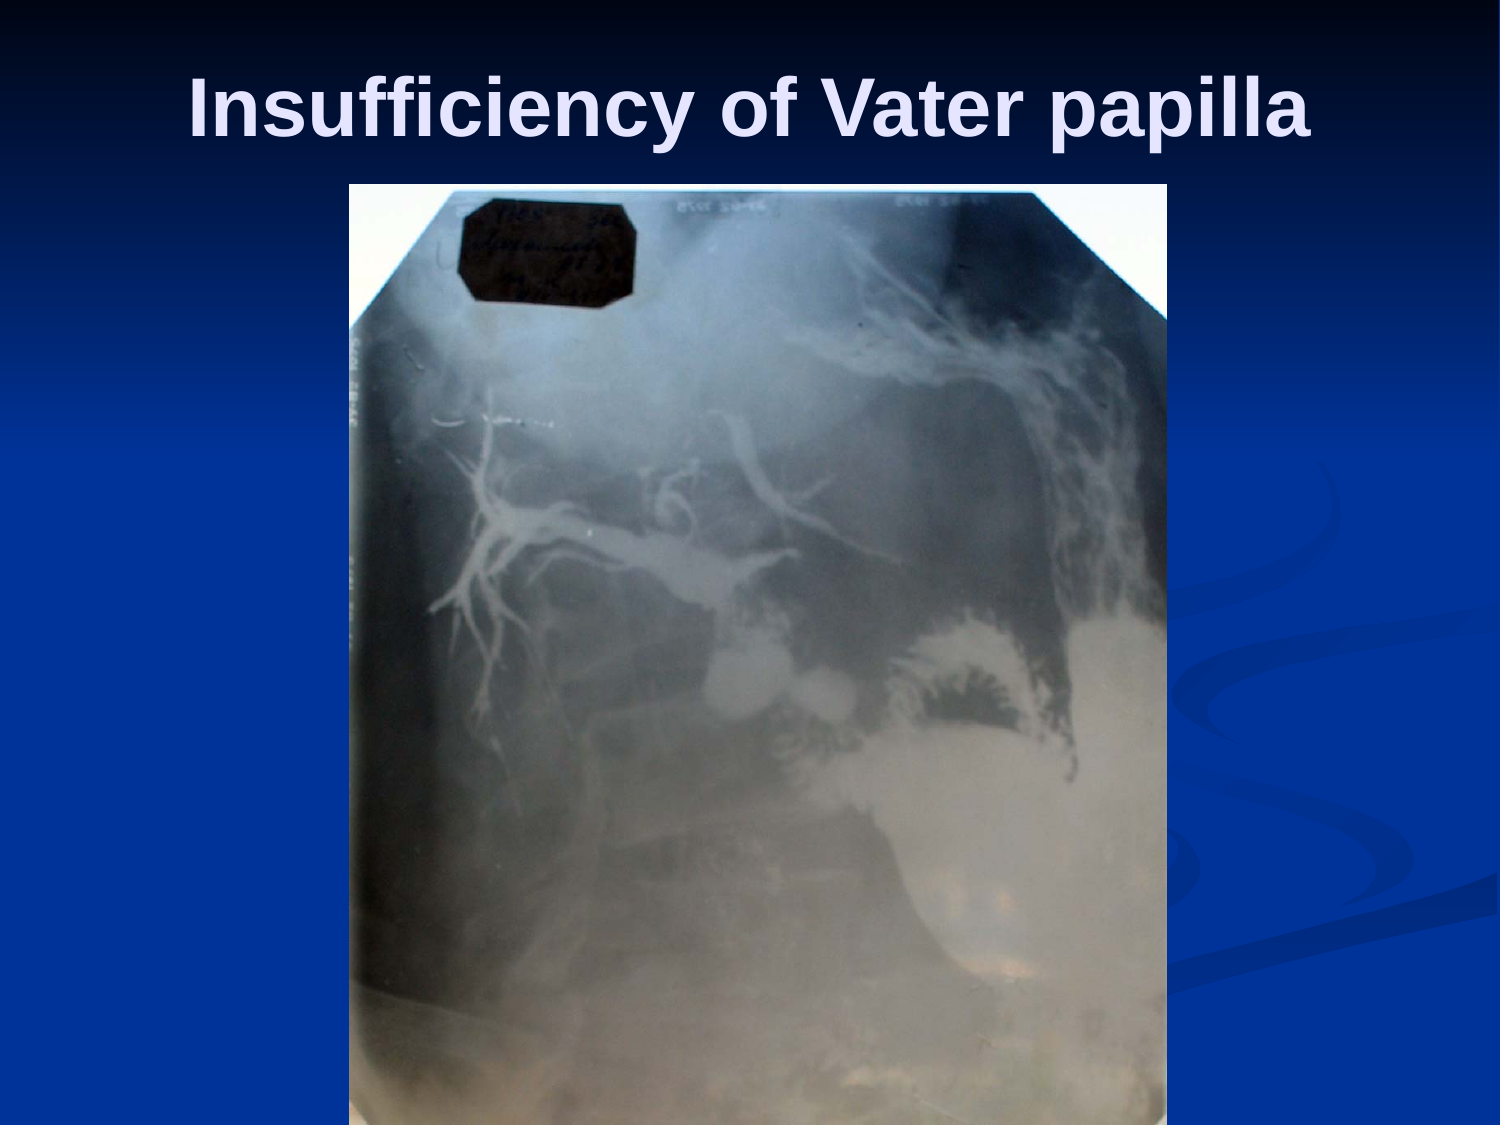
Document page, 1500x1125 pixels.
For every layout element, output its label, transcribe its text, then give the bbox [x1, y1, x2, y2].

title Insufficiency of Vater papilla [74, 44, 1426, 162]
picture [349, 184, 1168, 1125]
